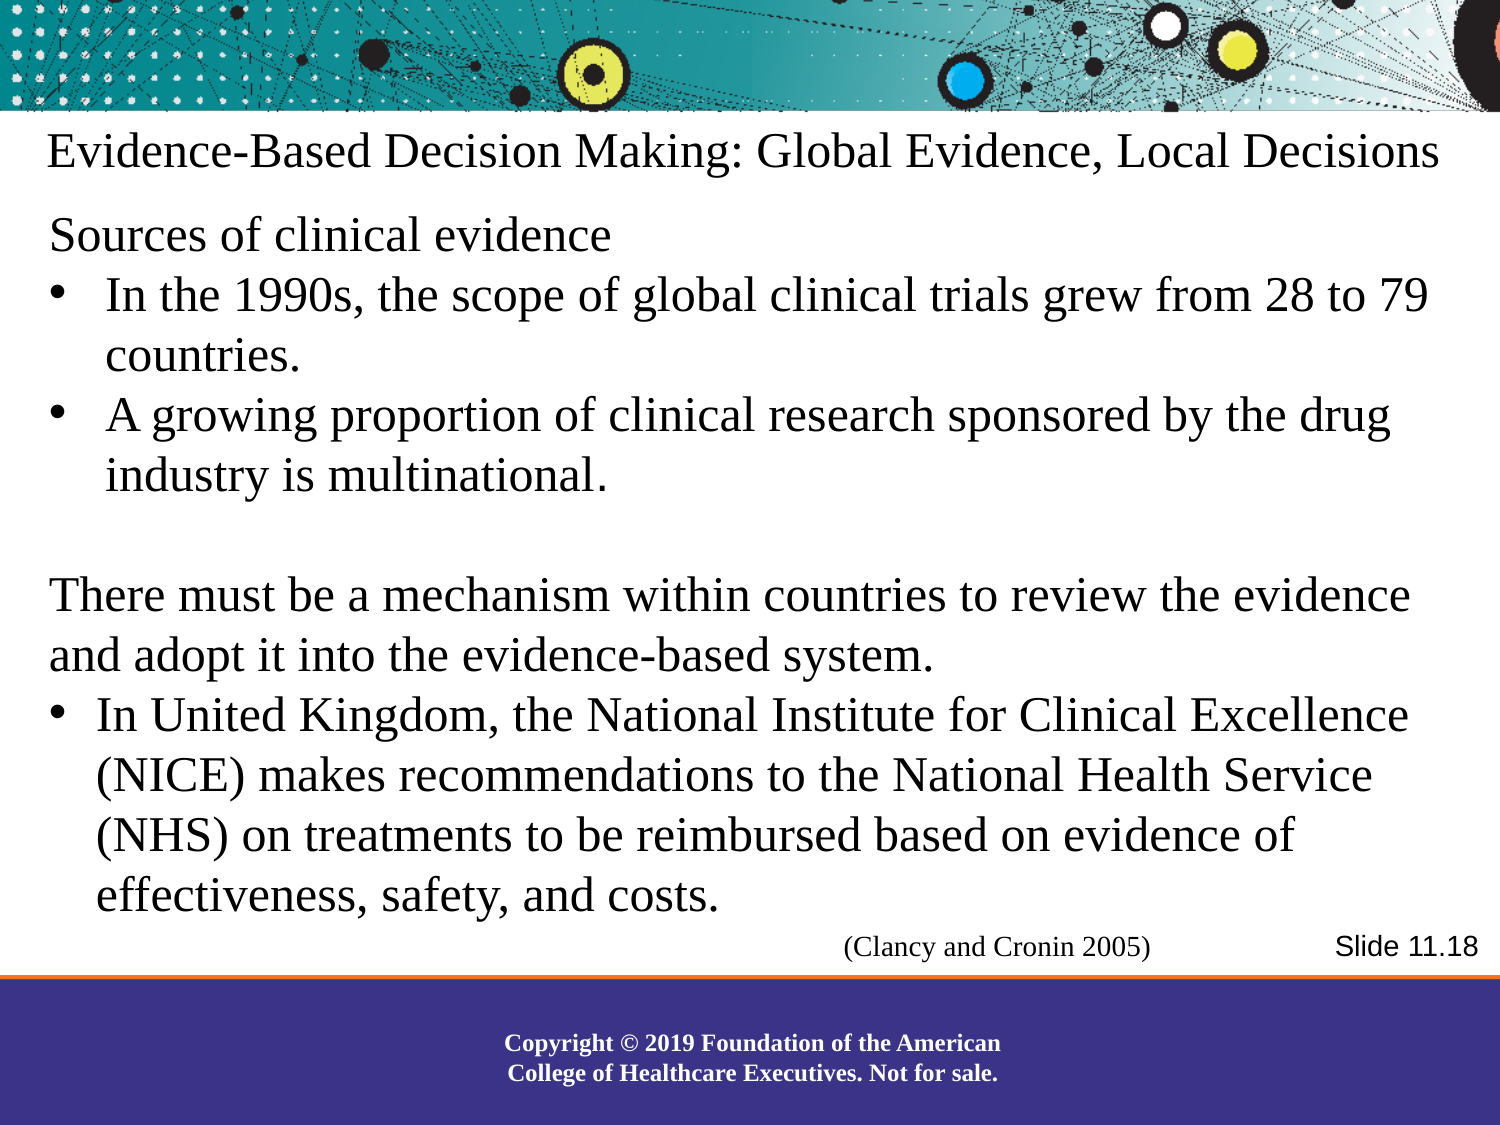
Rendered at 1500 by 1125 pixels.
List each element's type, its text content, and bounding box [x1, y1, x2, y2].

picture [0, 0, 1500, 110]
text_box (Clancy and Cronin 2005) [828, 919, 1320, 970]
text_box Slide 11.18 [1320, 919, 1500, 970]
picture [0, 185, 1500, 1125]
text_box Copyright © 2019 Foundation of the American College of Healthcare Executives. Not for sale. [482, 1026, 1024, 1087]
text_box Evidence-Based Decision Making: Global Evidence, Local Decisions [0, 110, 1500, 185]
text_box Sources of clinical evidence In the 1990s, the scope of global clinical trials grew from 28 to 79 countries. A growing proportion of clinical research sponsored by the drug industry is multinational. There must be a mechanism within countries to review the evidence and adopt it into the evidence-based system. In United Kingdom, the National Institute for Clinical Excellence (NICE) makes recommendations to the National Health Service (NHS) on treatments to be reimbursed based on evidence of effectiveness, safety, and costs. [34, 194, 1485, 930]
text_box [75, 930, 1450, 1088]
